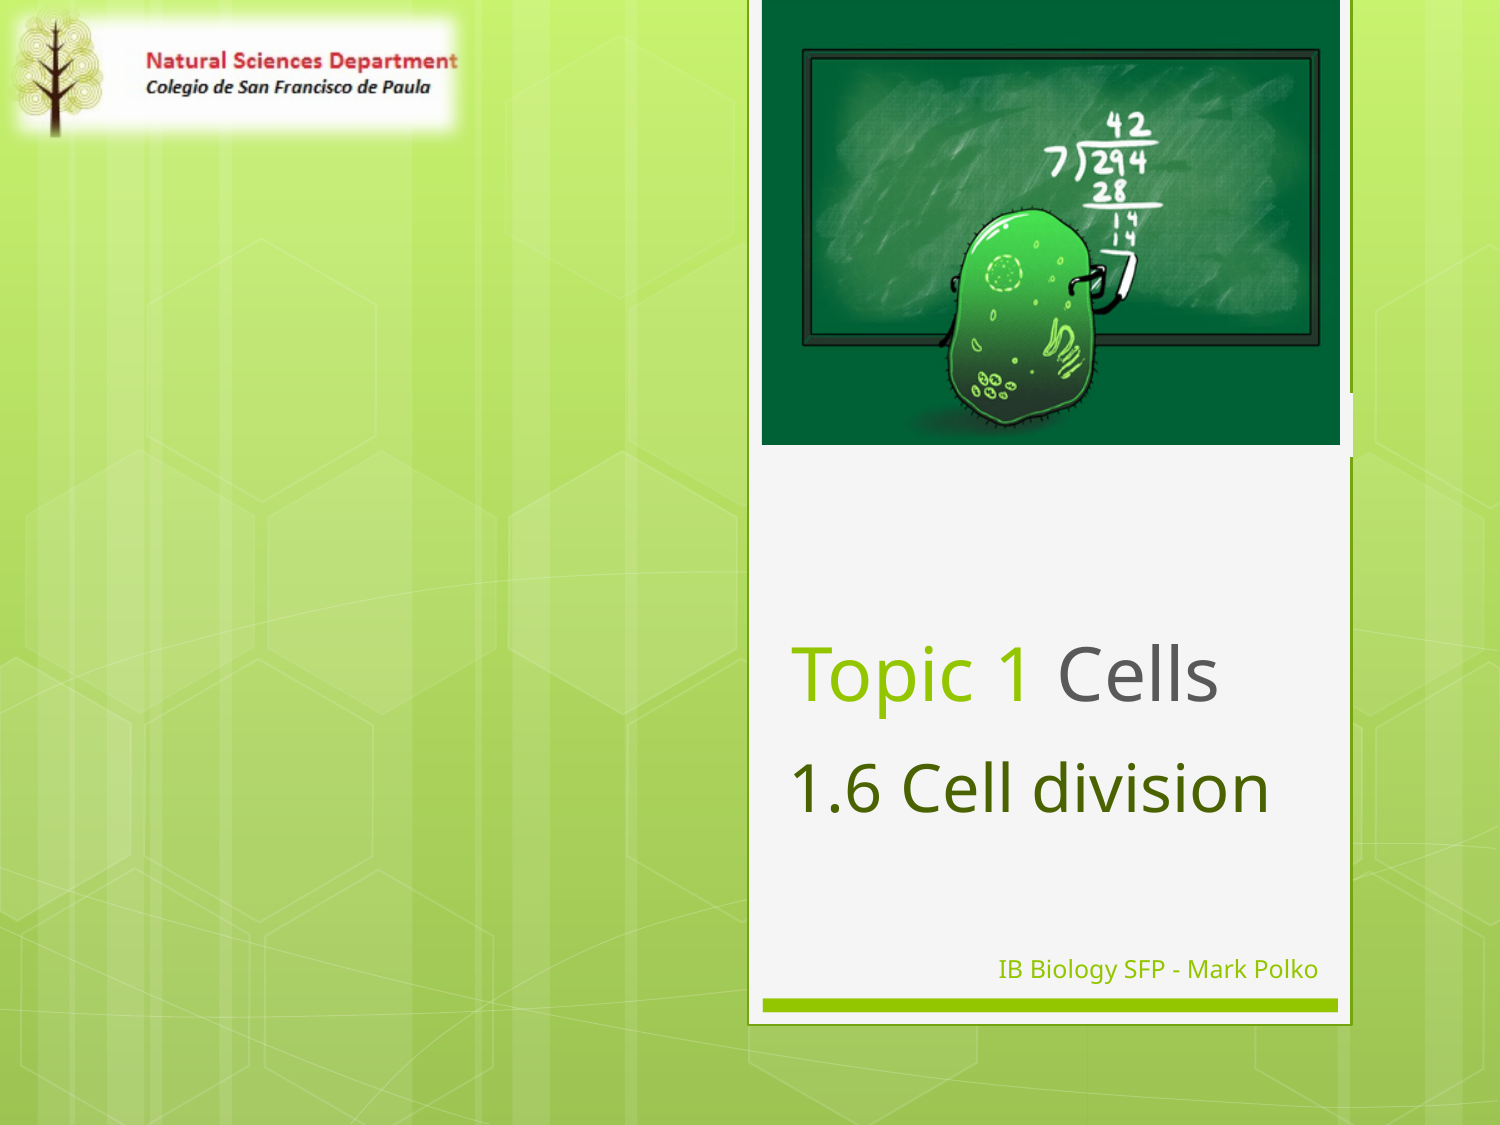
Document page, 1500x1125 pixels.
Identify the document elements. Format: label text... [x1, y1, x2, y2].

subtitle 1.6 Cell division [773, 645, 1317, 852]
title Topic 1 Cells [776, 466, 1320, 724]
picture [752, 0, 1353, 457]
picture [0, 0, 473, 151]
footer IB Biology SFP - Mark Polko [870, 938, 1335, 999]
